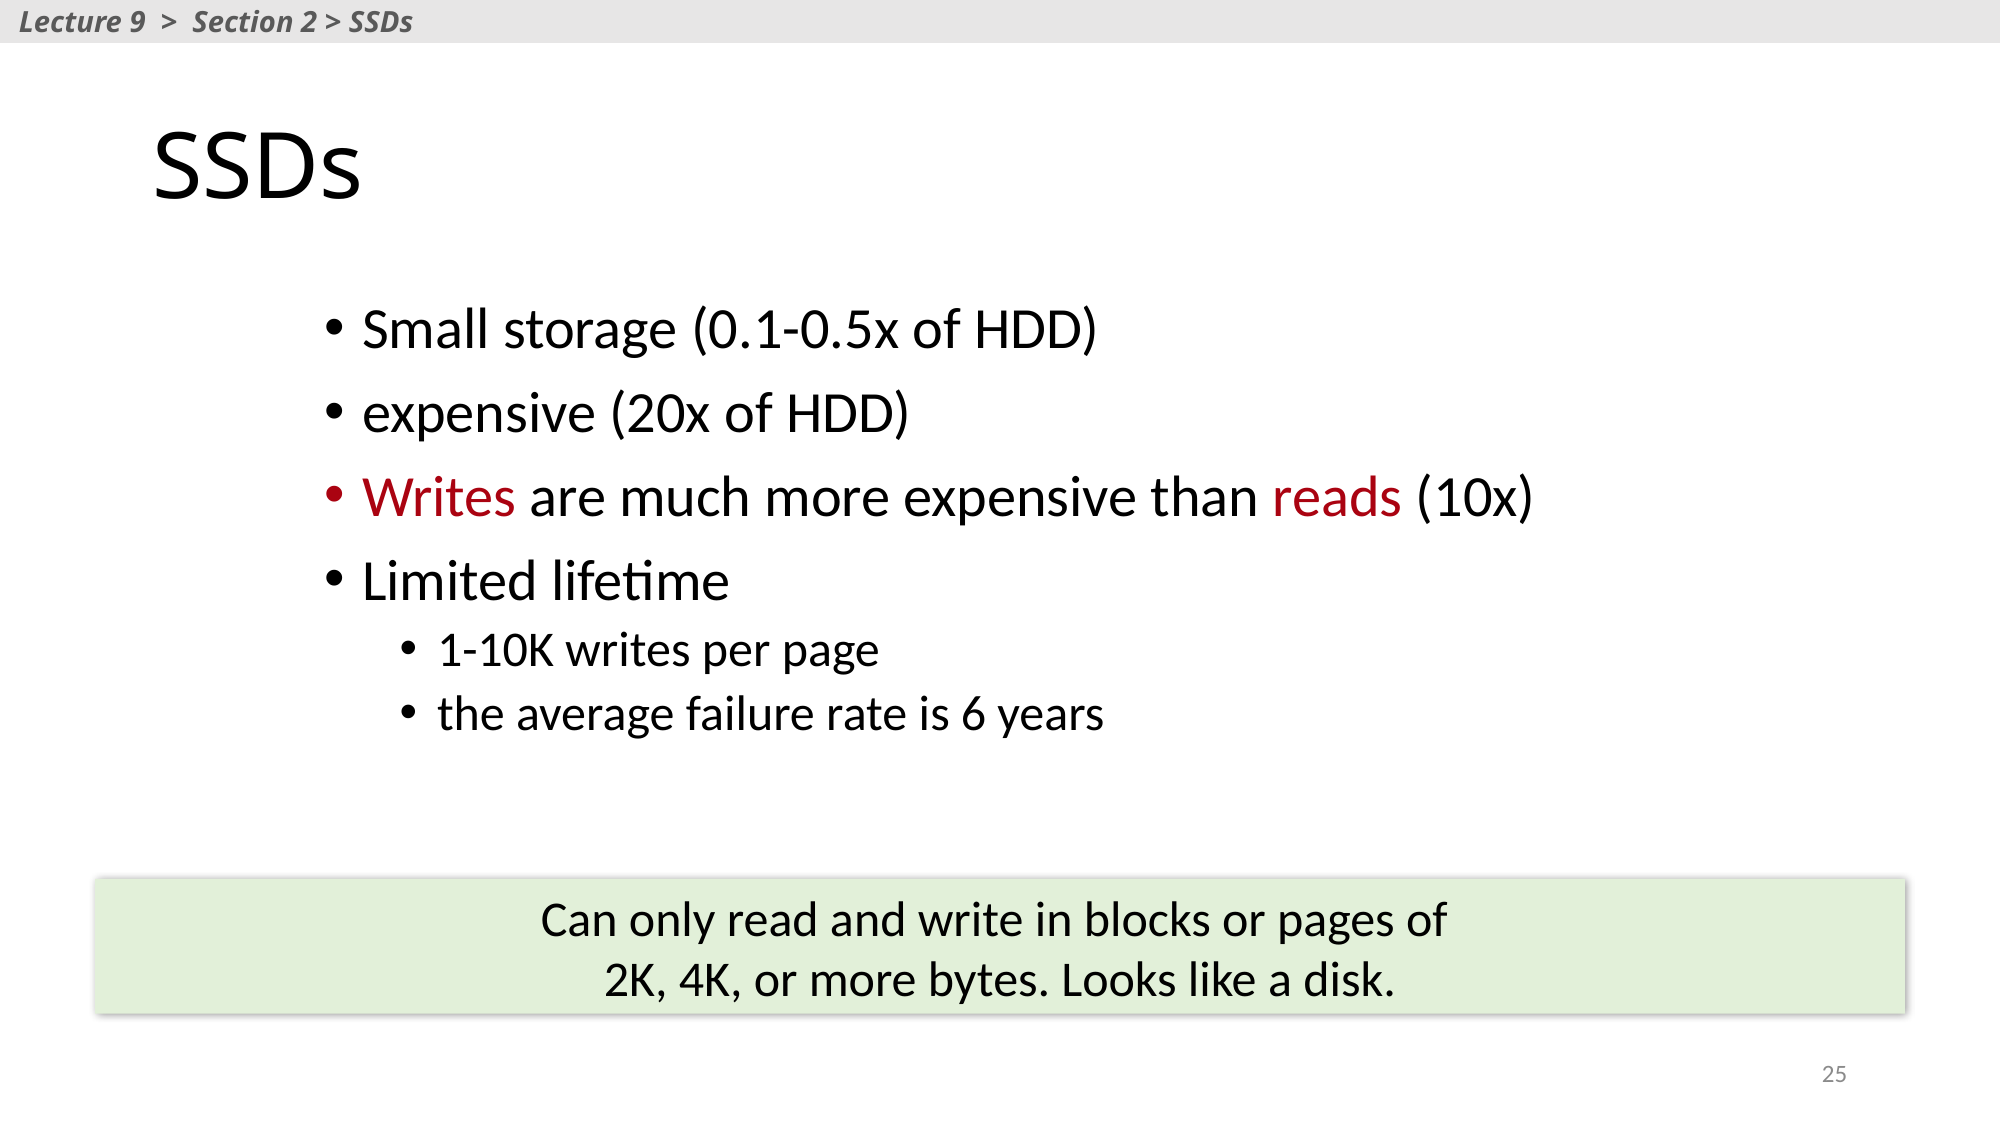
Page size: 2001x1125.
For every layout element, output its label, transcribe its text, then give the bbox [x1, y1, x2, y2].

text_box Can only read and write in blocks or pages of 2K, 4K, or more bytes. Looks like a disk. [95, 878, 1905, 1014]
slide_number 25 [1412, 1042, 1863, 1103]
text_box SSDs [137, 59, 1863, 278]
list Small storage (0.1-0.5x of HDD) expensive (20x of HDD) Writes are much more expensive than reads (10x) Limited lifetime 1-10K writes per page the average failure rate is 6 years [309, 290, 1660, 872]
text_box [0, 0, 2000, 47]
